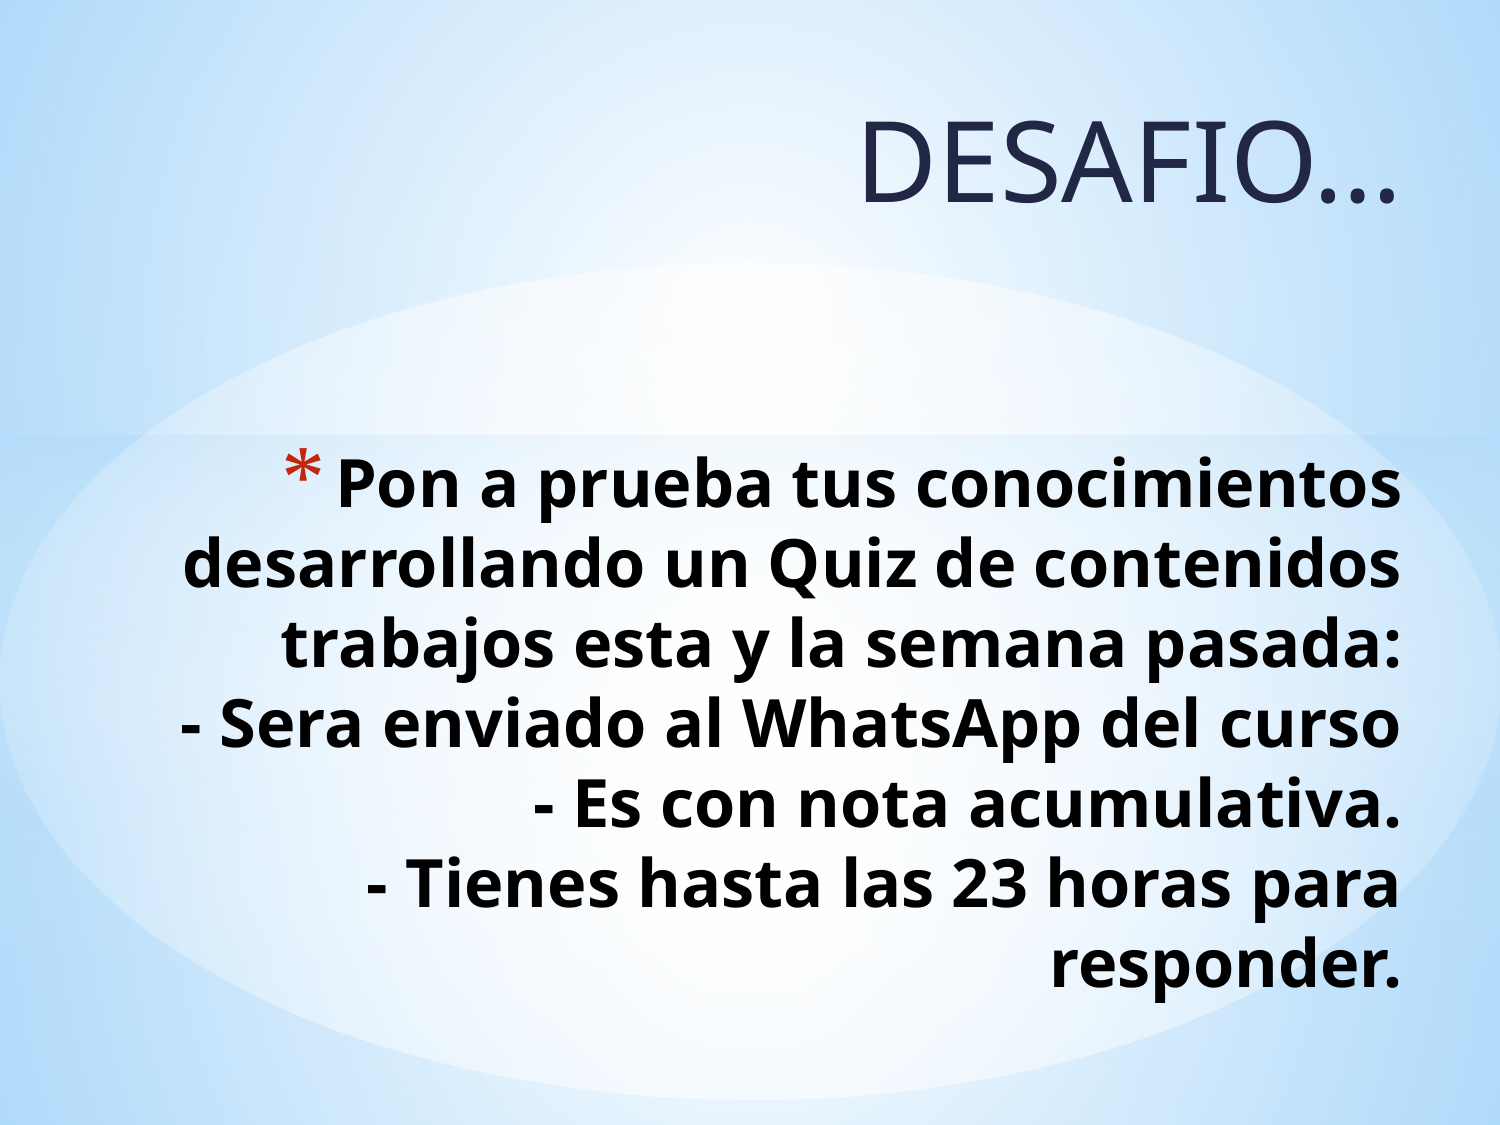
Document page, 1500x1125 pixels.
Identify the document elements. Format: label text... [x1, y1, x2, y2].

title Pon a prueba tus conocimientos desarrollando un Quiz de contenidos trabajos esta y la semana pasada: - Sera enviado al WhatsApp del curso - Es con nota acumulativa. - Tienes hasta las 23 horas para responder. [70, 269, 1418, 1008]
list DESAFIO… [128, 82, 1418, 220]
